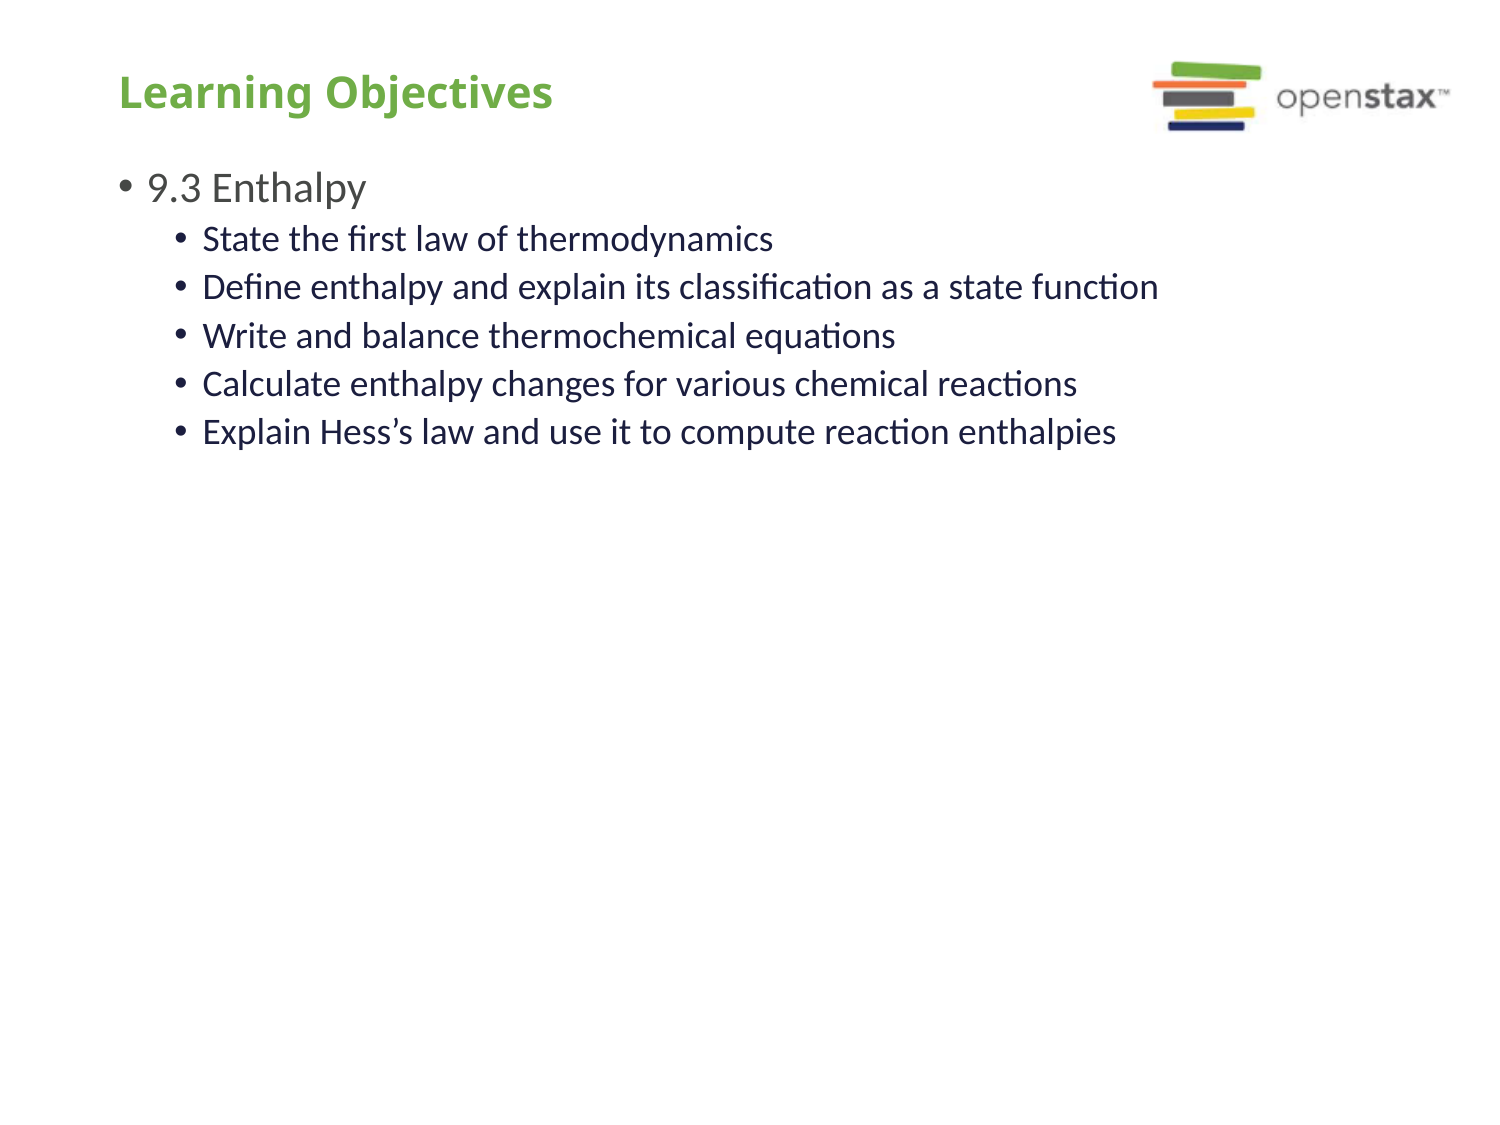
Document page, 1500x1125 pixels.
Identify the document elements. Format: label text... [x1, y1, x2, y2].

list 9.3 Enthalpy State the first law of thermodynamics Define enthalpy and explain its classification as a state function Write and balance thermochemical equations Calculate enthalpy changes for various chemical reactions Explain Hess’s law and use it to compute reaction enthalpies [103, 156, 1397, 780]
title Learning Objectives [103, 59, 1397, 130]
picture [1151, 59, 1452, 134]
